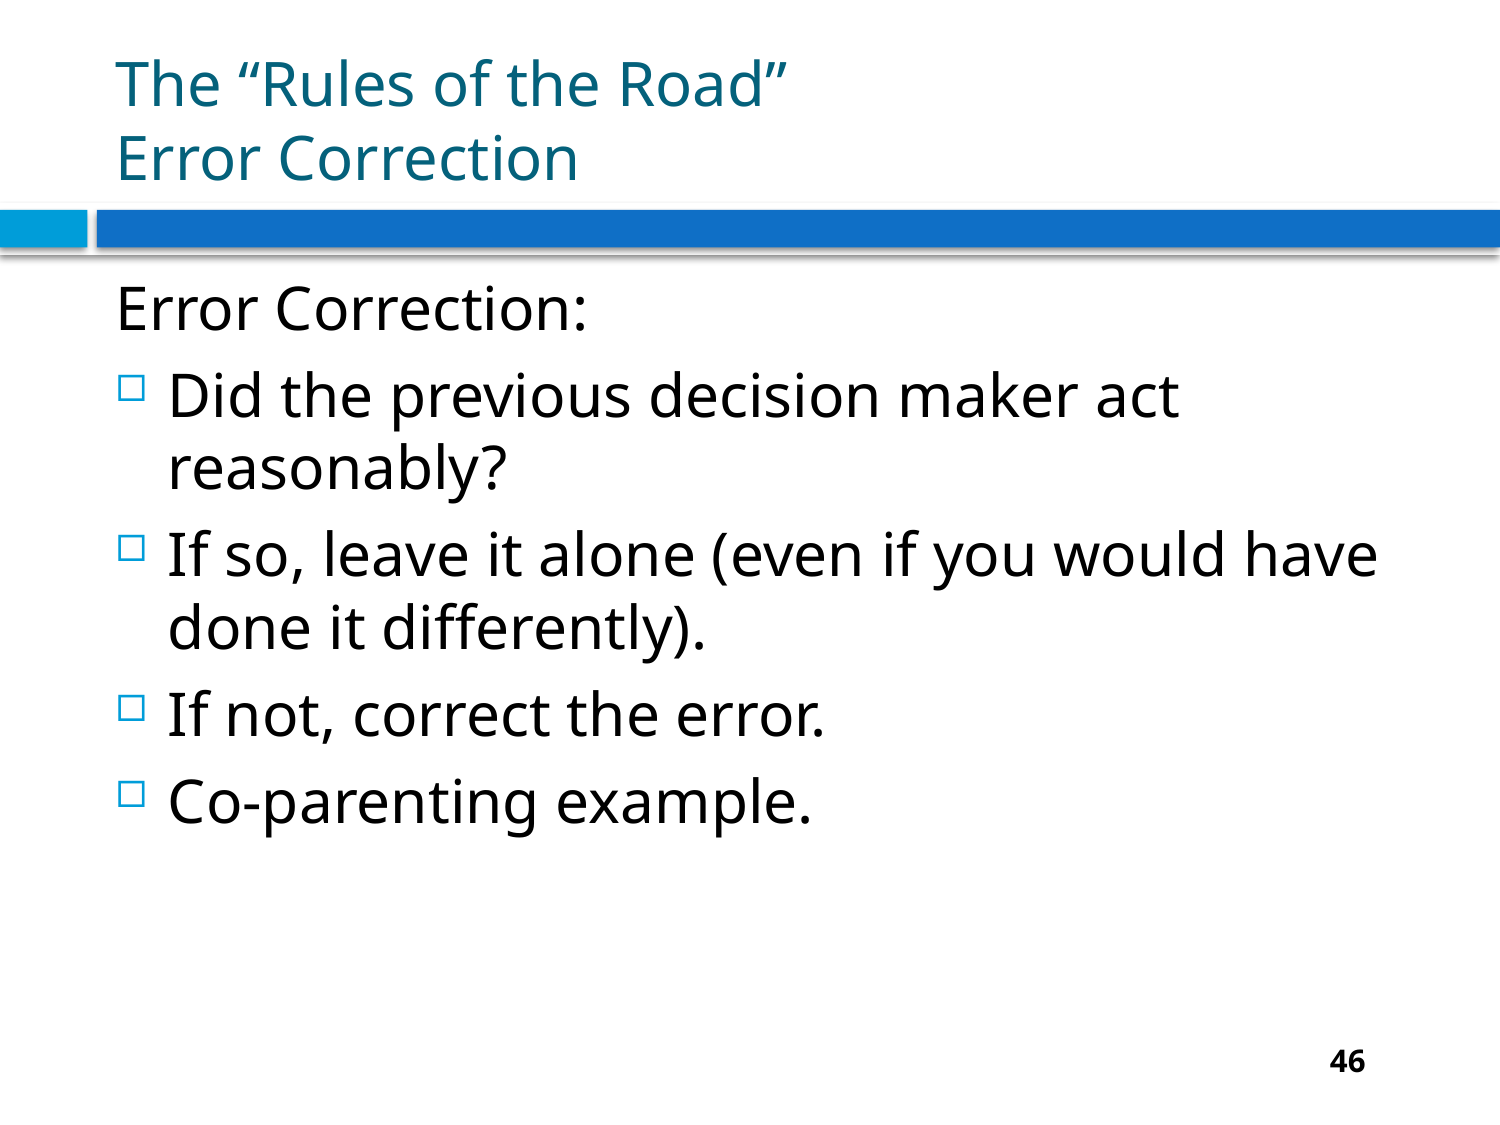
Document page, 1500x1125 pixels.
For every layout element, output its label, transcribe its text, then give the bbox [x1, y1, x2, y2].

list Error Correction: Did the previous decision maker act reasonably? If so, leave it alone (even if you would have done it differently). If not, correct the error. Co-parenting example. [100, 262, 1439, 1001]
title The “Rules of the Road” Error Correction [100, 37, 1439, 201]
slide_number 46 [1265, 1021, 1431, 1103]
